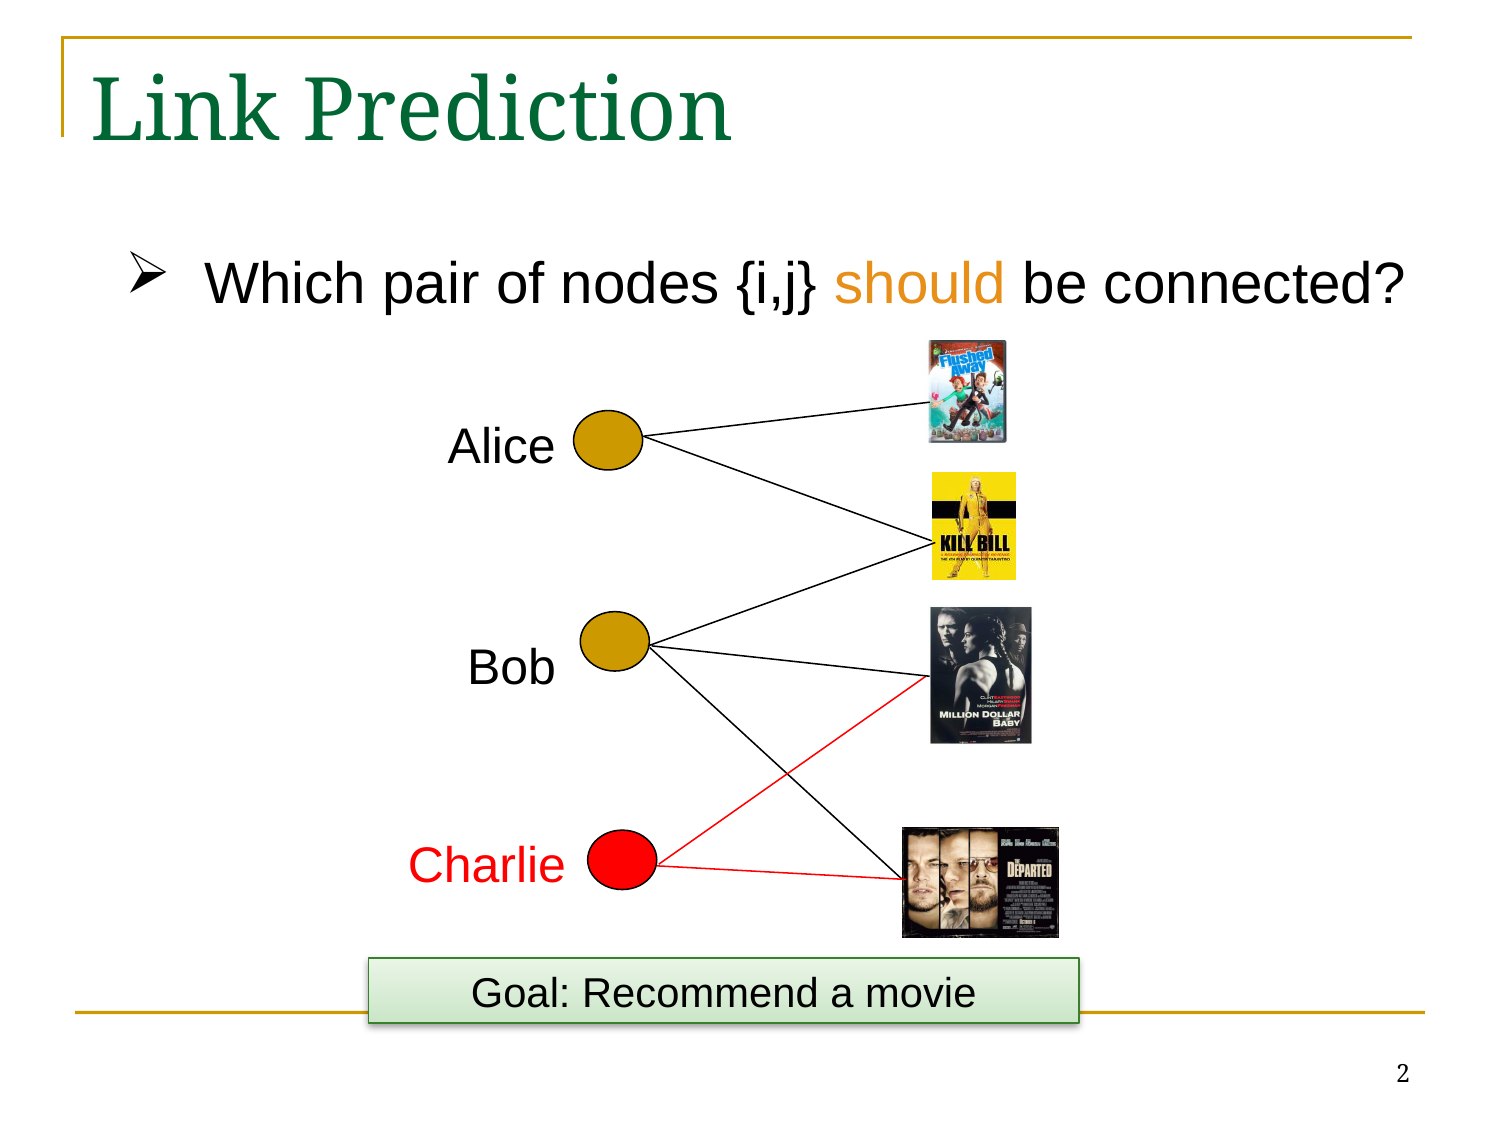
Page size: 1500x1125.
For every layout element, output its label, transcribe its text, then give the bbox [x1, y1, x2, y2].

picture [927, 605, 1035, 746]
text_box [577, 410, 643, 470]
text_box Bob [435, 626, 588, 674]
text_box Which pair of nodes {i,j} should be connected? [31, 237, 1500, 323]
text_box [387, 676, 927, 901]
title Link Prediction [74, 45, 1426, 233]
slide_number 2 [1074, 1023, 1426, 1100]
picture [932, 471, 1016, 580]
picture [902, 827, 1059, 938]
text_box Alice [426, 406, 577, 482]
text_box Goal: Recommend a movie [368, 957, 1080, 1024]
picture [921, 334, 1013, 449]
text_box [585, 611, 650, 672]
